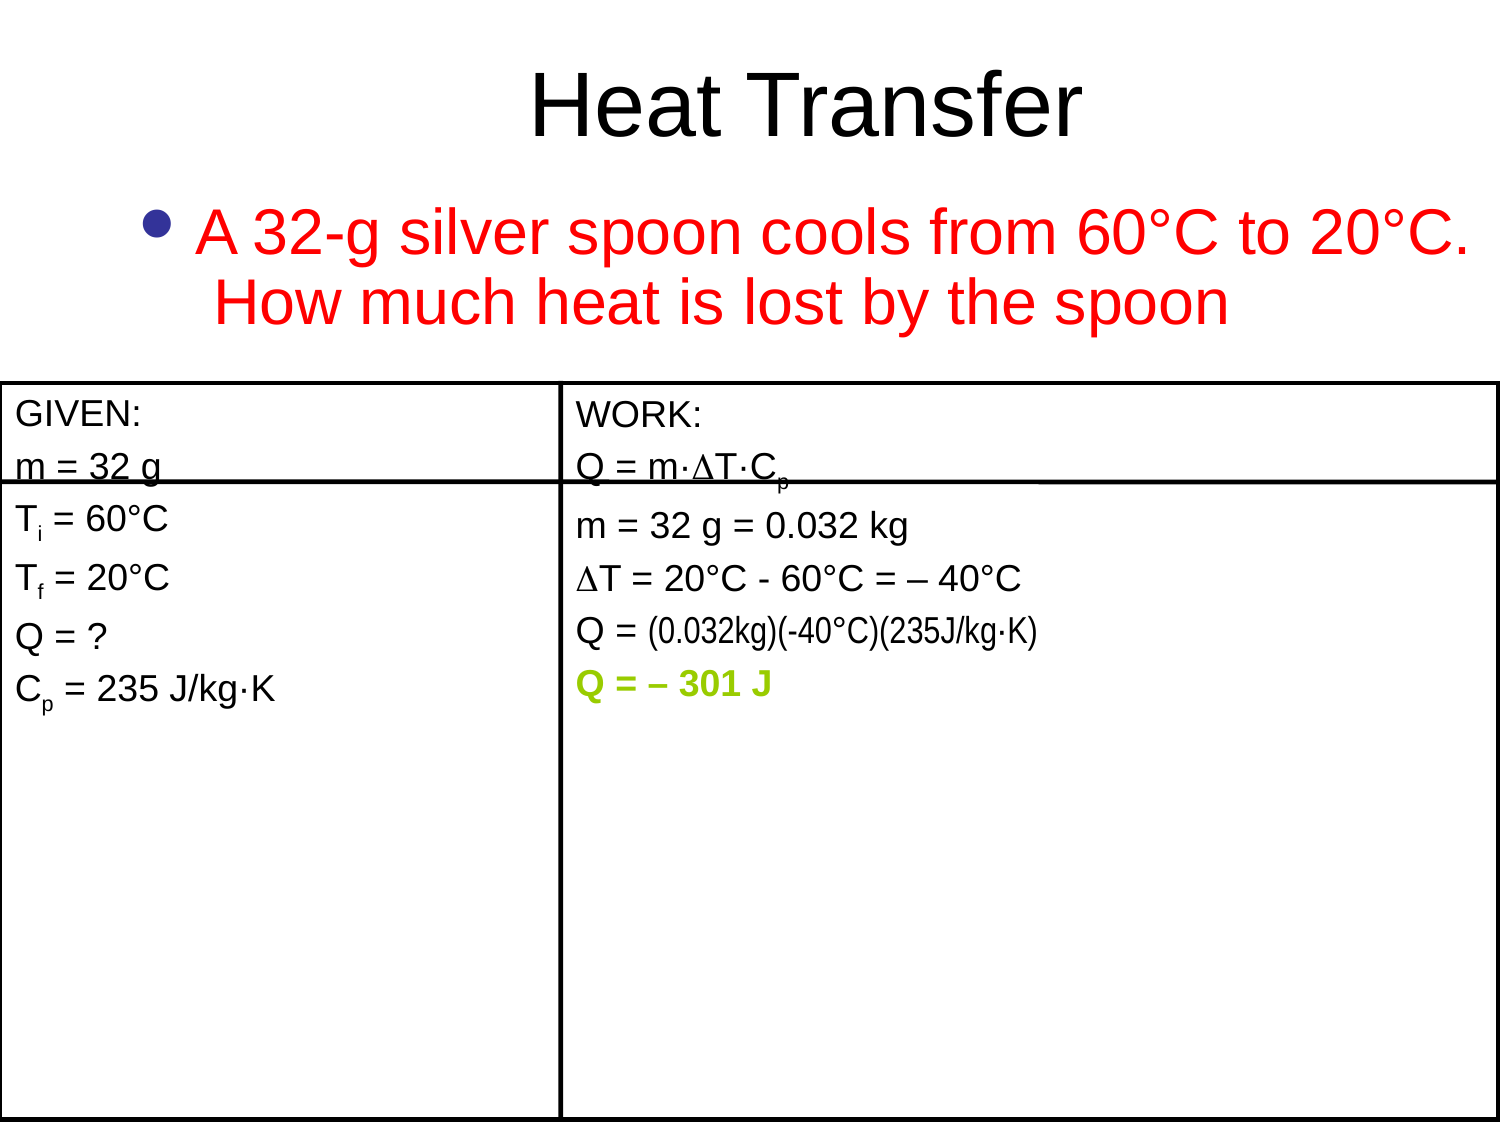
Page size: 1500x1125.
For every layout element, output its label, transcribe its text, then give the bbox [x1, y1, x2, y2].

title Heat Transfer [119, 37, 1494, 163]
text_box GIVEN: m = 32 g Ti = 60°C Tf = 20°C Q = ? Cp = 235 J/kg·K [0, 381, 559, 481]
text_box [0, 482, 1498, 1120]
text_box A 32-g silver spoon cools from 60°C to 20°C. How much heat is lost by the spoon? [123, 191, 1500, 383]
text_box GIVEN: m = 32 g Ti = 60°C Tf = 20°C Q = ? Cp = 235 J/kg·K [0, 482, 559, 867]
text_box WORK: Q = m·T·Cp m = 32 g = 0.032 kg T = 20°C - 60°C = – 40°C Q = (0.032kg)(-40°C)(235J/kg·K) Q = – 301 J [561, 382, 1500, 863]
